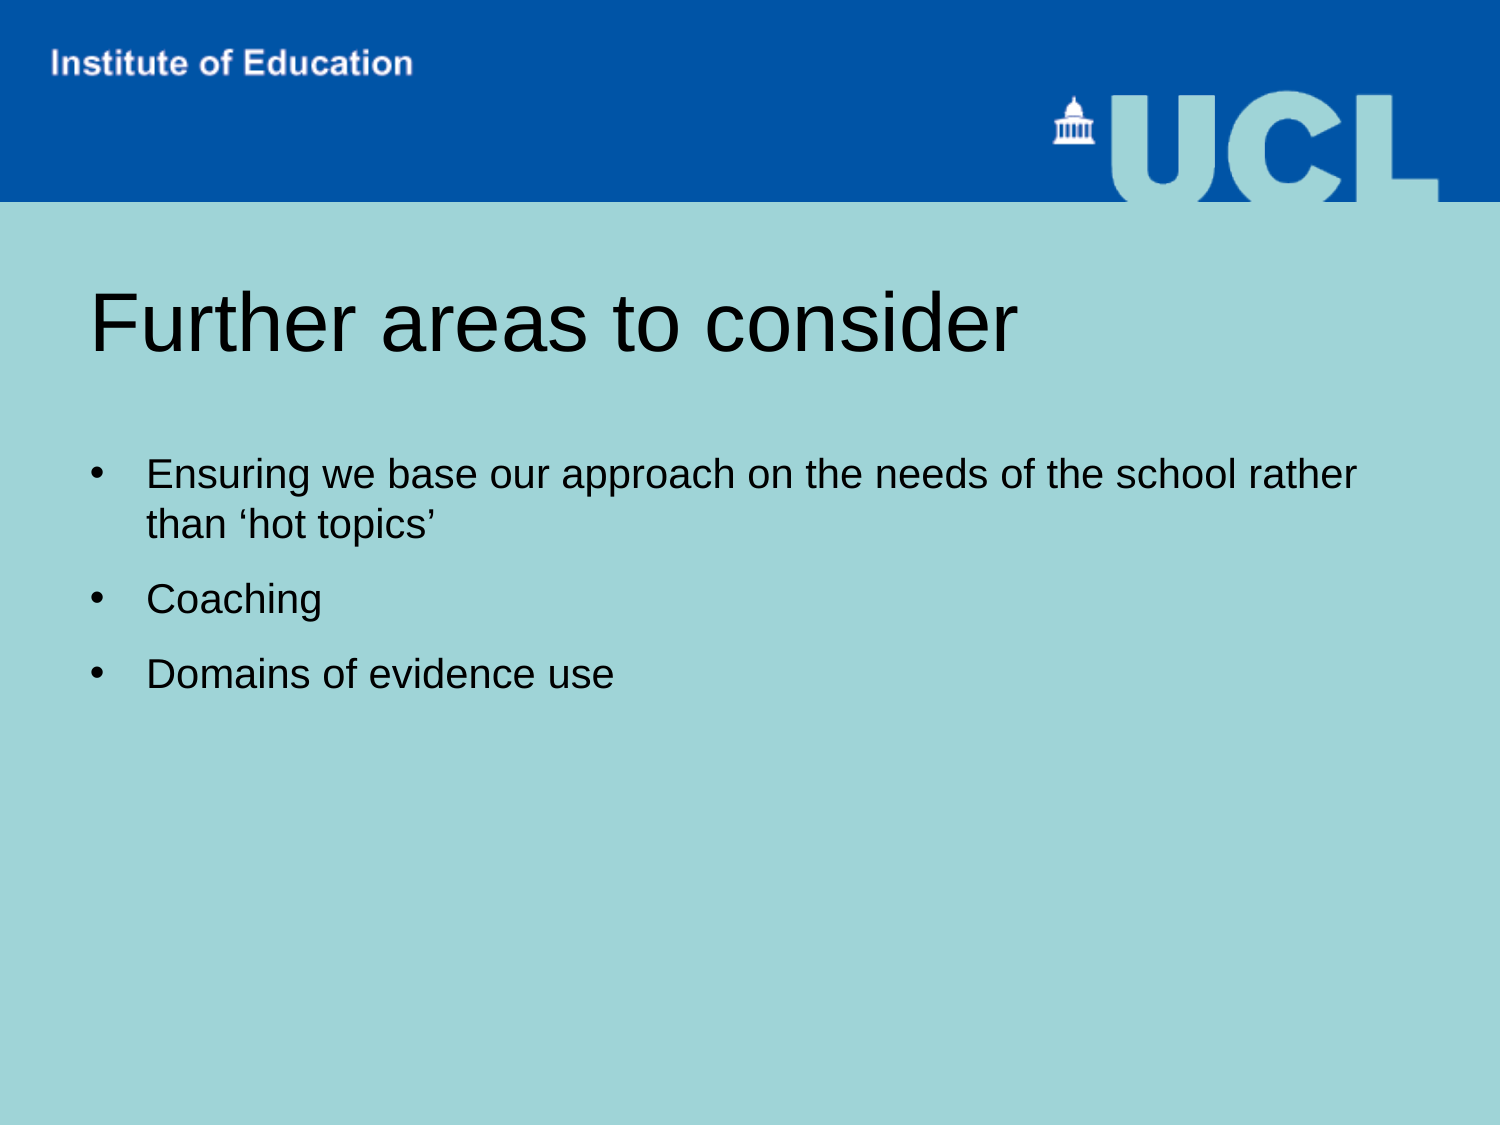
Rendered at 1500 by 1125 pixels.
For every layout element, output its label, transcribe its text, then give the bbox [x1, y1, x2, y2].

picture [0, 0, 1500, 202]
list Ensuring we base our approach on the needs of the school rather than ‘hot topics’ Coaching Domains of evidence use [75, 334, 1425, 1077]
title Further areas to consider [75, 260, 1425, 334]
